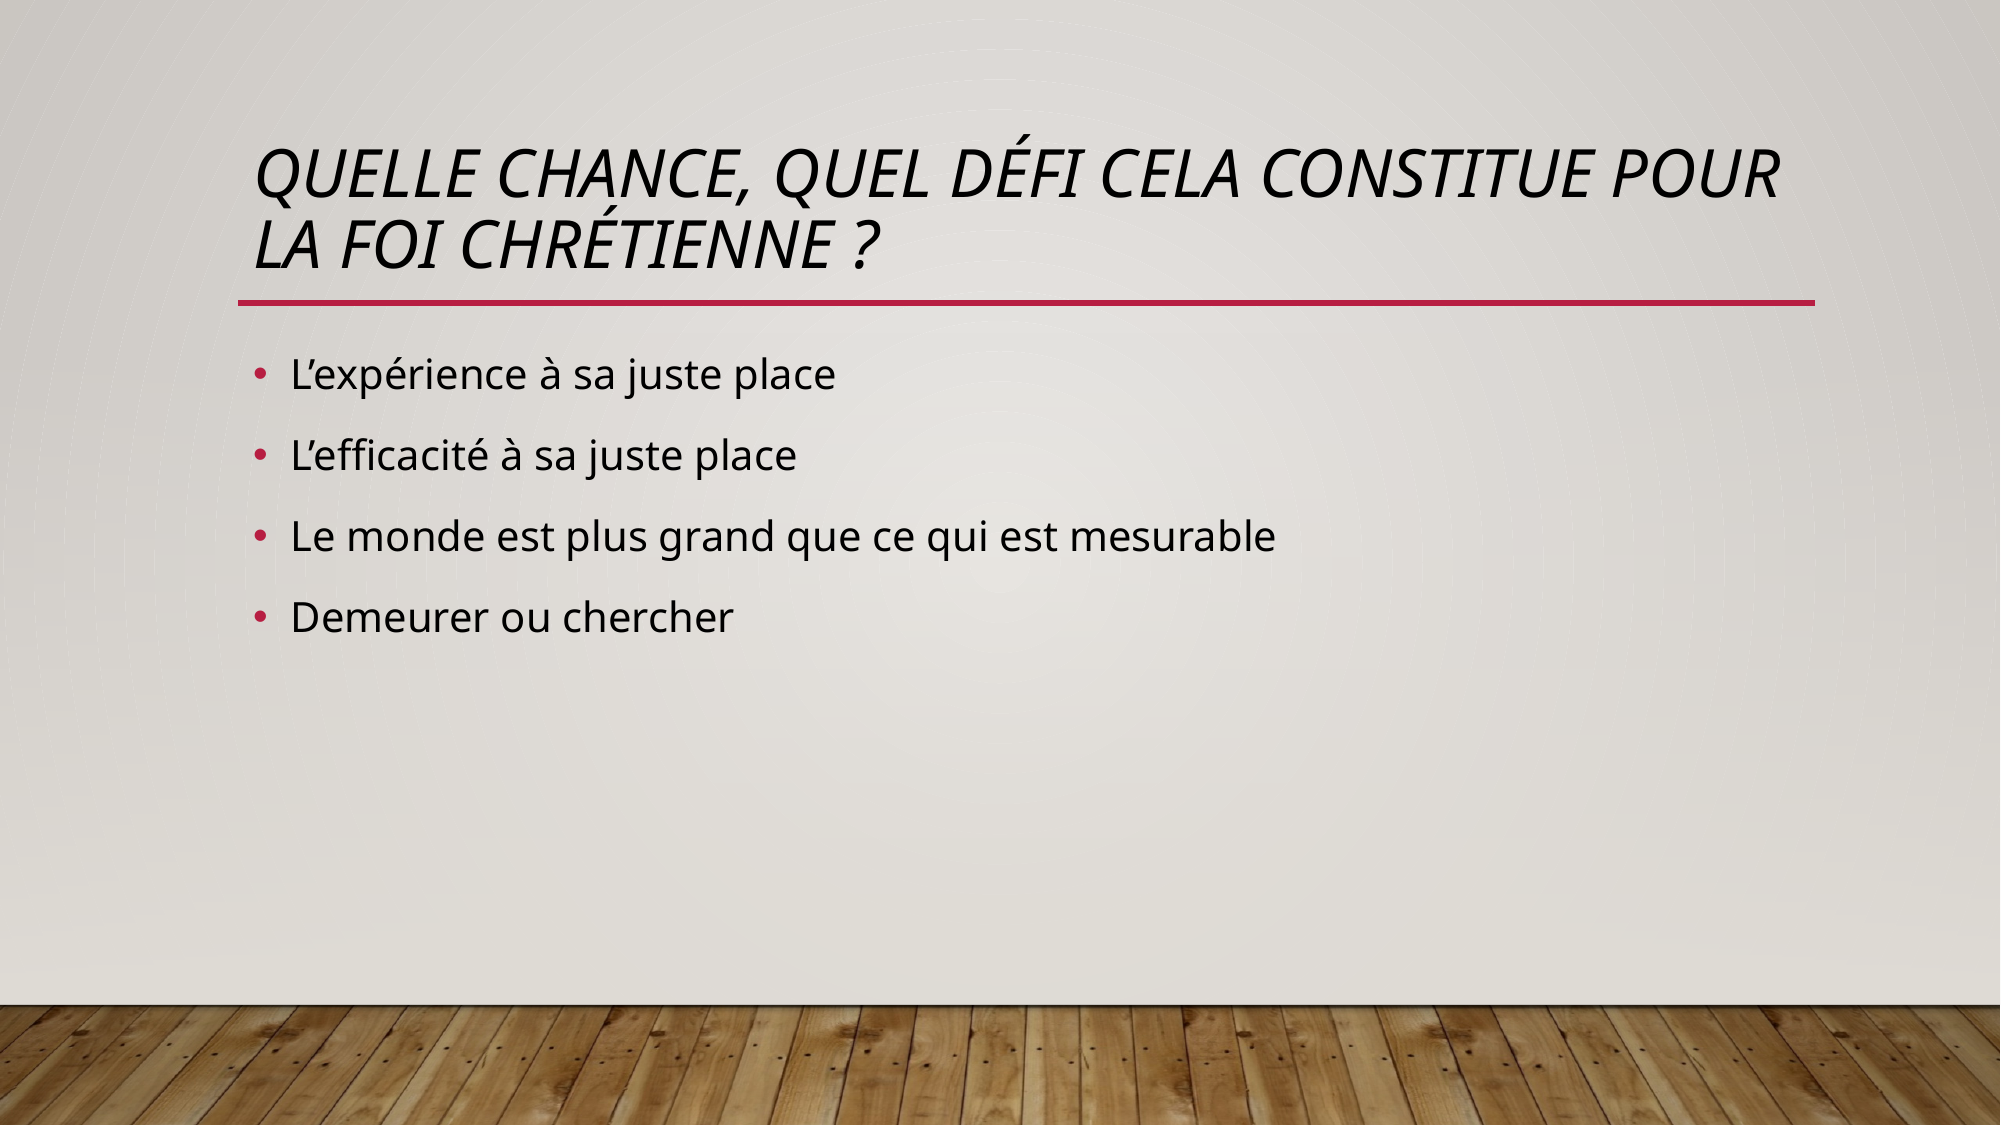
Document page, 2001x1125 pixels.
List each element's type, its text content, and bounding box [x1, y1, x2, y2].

picture [0, 1005, 2000, 1125]
list L’expérience à sa juste place L’efficacité à sa juste place Le monde est plus grand que ce qui est mesurable Demeurer ou chercher [238, 330, 1814, 897]
title Quelle chance, quel défi cela constitue pour la foi chrétienne ? [238, 131, 1814, 305]
